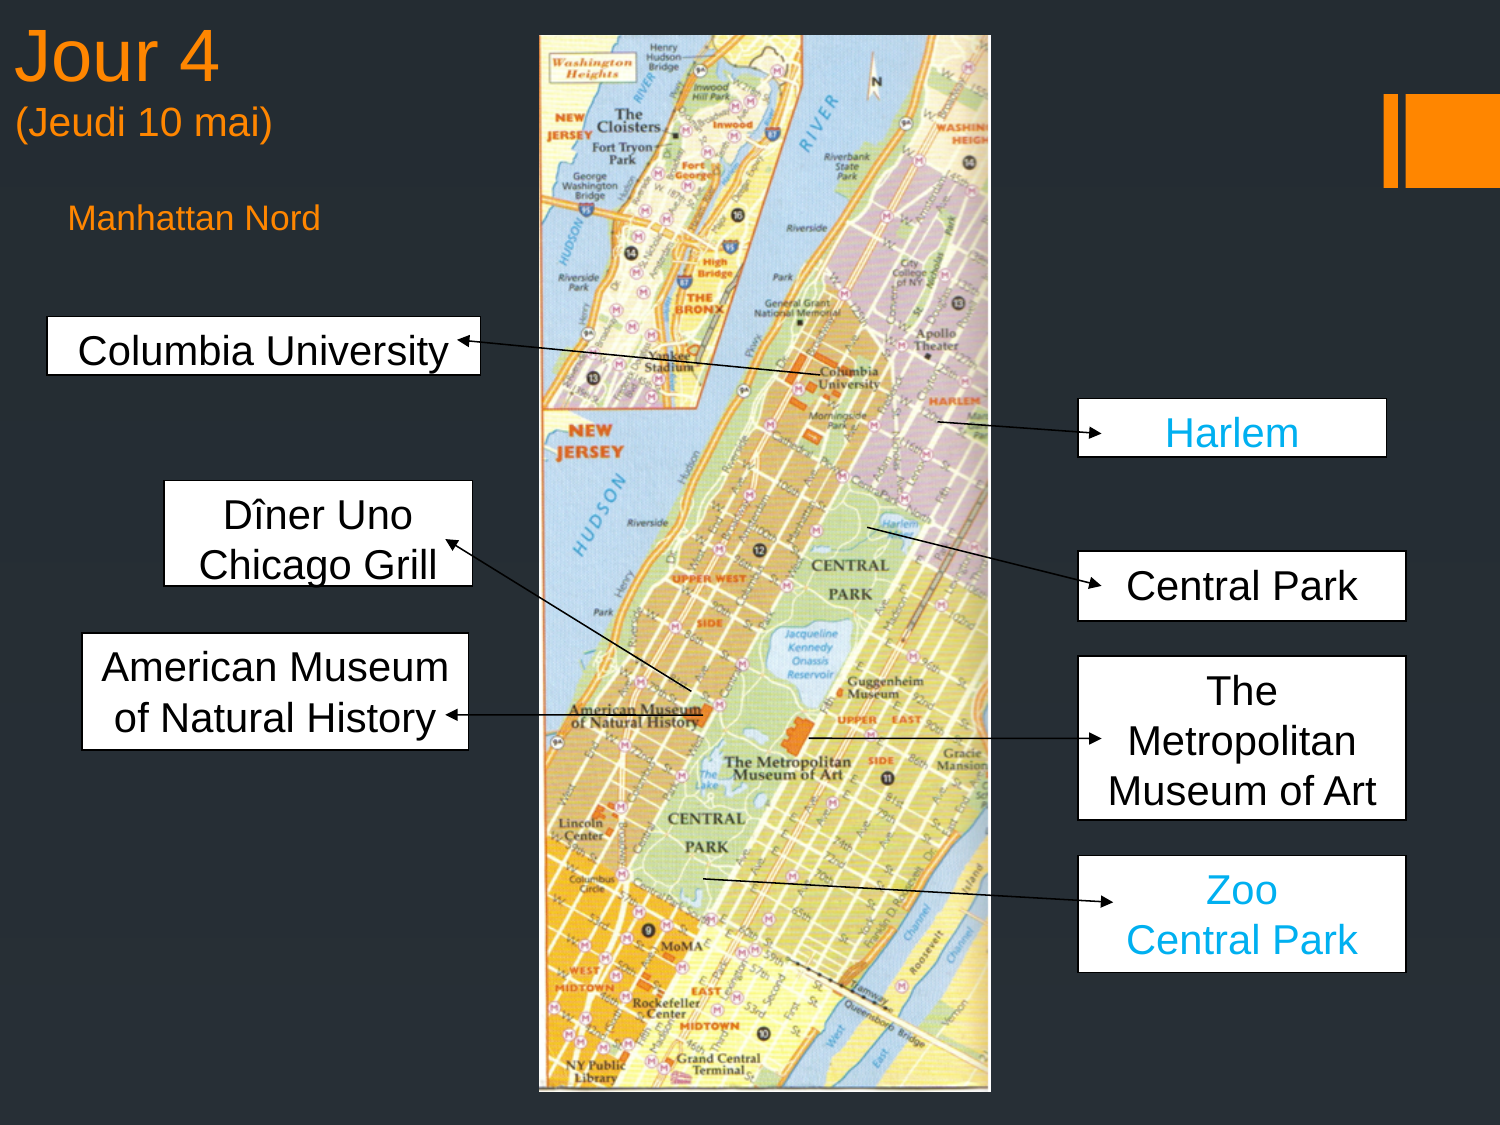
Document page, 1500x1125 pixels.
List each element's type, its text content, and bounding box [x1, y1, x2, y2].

text_box The Metropolitan Museum of Art [1078, 656, 1407, 821]
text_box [456, 339, 821, 376]
text_box Manhattan Nord [0, 187, 446, 317]
text_box Zoo Central Park [1078, 855, 1407, 973]
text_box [866, 526, 1103, 587]
picture [538, 34, 992, 1092]
text_box Harlem [1078, 398, 1387, 457]
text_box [936, 421, 1102, 434]
text_box Columbia University [46, 316, 481, 375]
text_box Jour 4 (Jeudi 10 mai) [0, 0, 386, 154]
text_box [444, 538, 692, 692]
text_box American Museum of Natural History [81, 632, 469, 750]
text_box Central Park [1078, 550, 1407, 622]
text_box Dîner Uno Chicago Grill [164, 480, 473, 586]
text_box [702, 878, 1114, 903]
